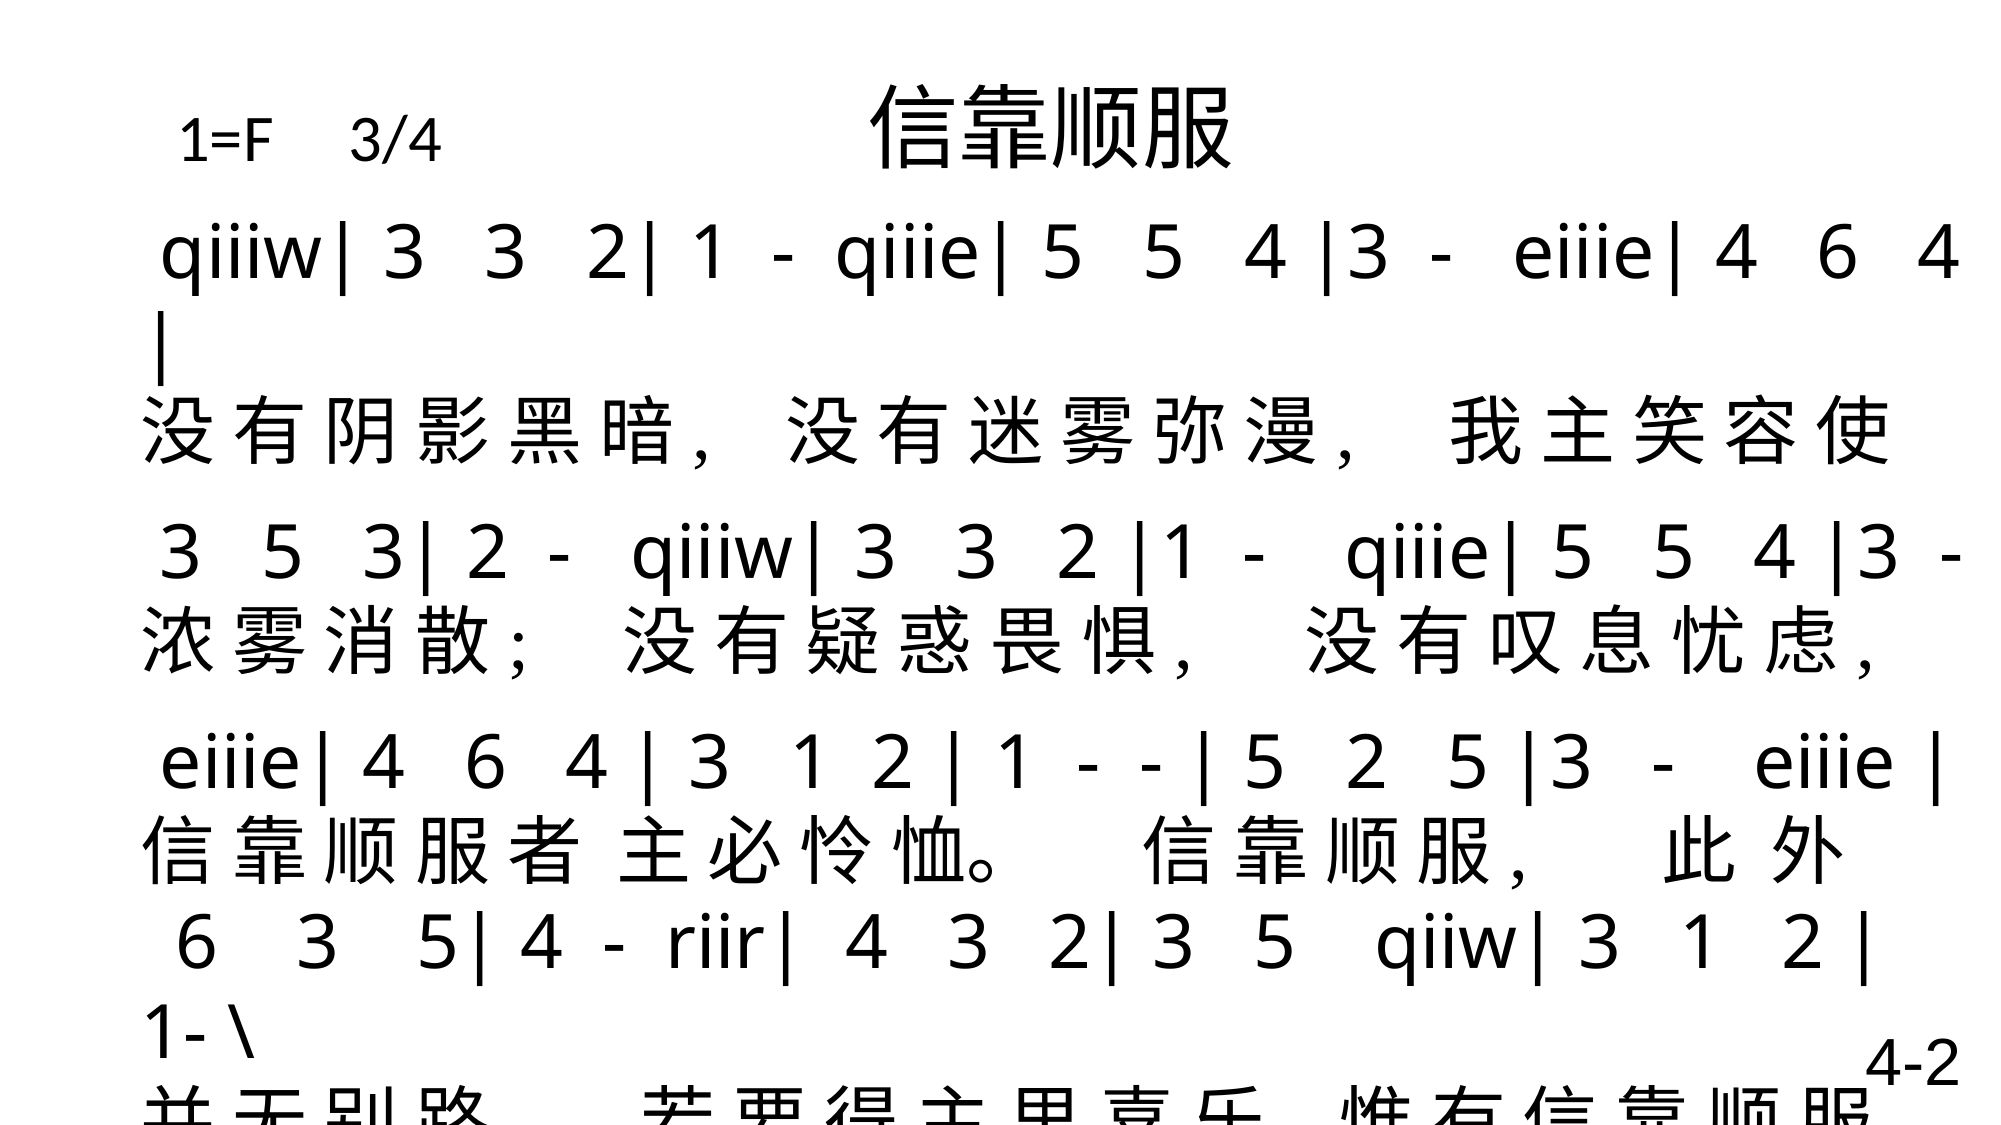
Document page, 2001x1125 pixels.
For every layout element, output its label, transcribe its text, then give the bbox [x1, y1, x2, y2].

text_box 1=F 3/4 信靠顺服 [161, 30, 1709, 196]
text_box 4-2 [1850, 1011, 2000, 1107]
text_box qiiiw| 3 3 2| 1 - qiiie| 5 5 4 |3 - eiiie| 4 6 4 | 没 有 阴 影 黑 暗, 没 有 迷 雾 弥 漫, 我 主 笑 容 使 3 5 3| 2 - qiiiw| 3 3 2 |1 - qiiie| 5 5 4 |3 - 浓 雾 消 散; 没 有 疑 惑 畏 惧, 没 有 叹 息 忧 虑, eiiie| 4 6 4 | 3 1 2 | 1 - - | 5 2 5 |3 - eiiie | 信 靠 顺 服 者 主 必 怜 恤。 信 靠 顺 服, 此 外 6 3 5| 4 - riir| 4 3 2| 3 5 qiiw| 3 1 2 |1- \ 并 无 别 路, 若 要 得 主 里 喜 乐, 惟 有 信 靠 顺 服。 [125, 196, 2000, 1125]
